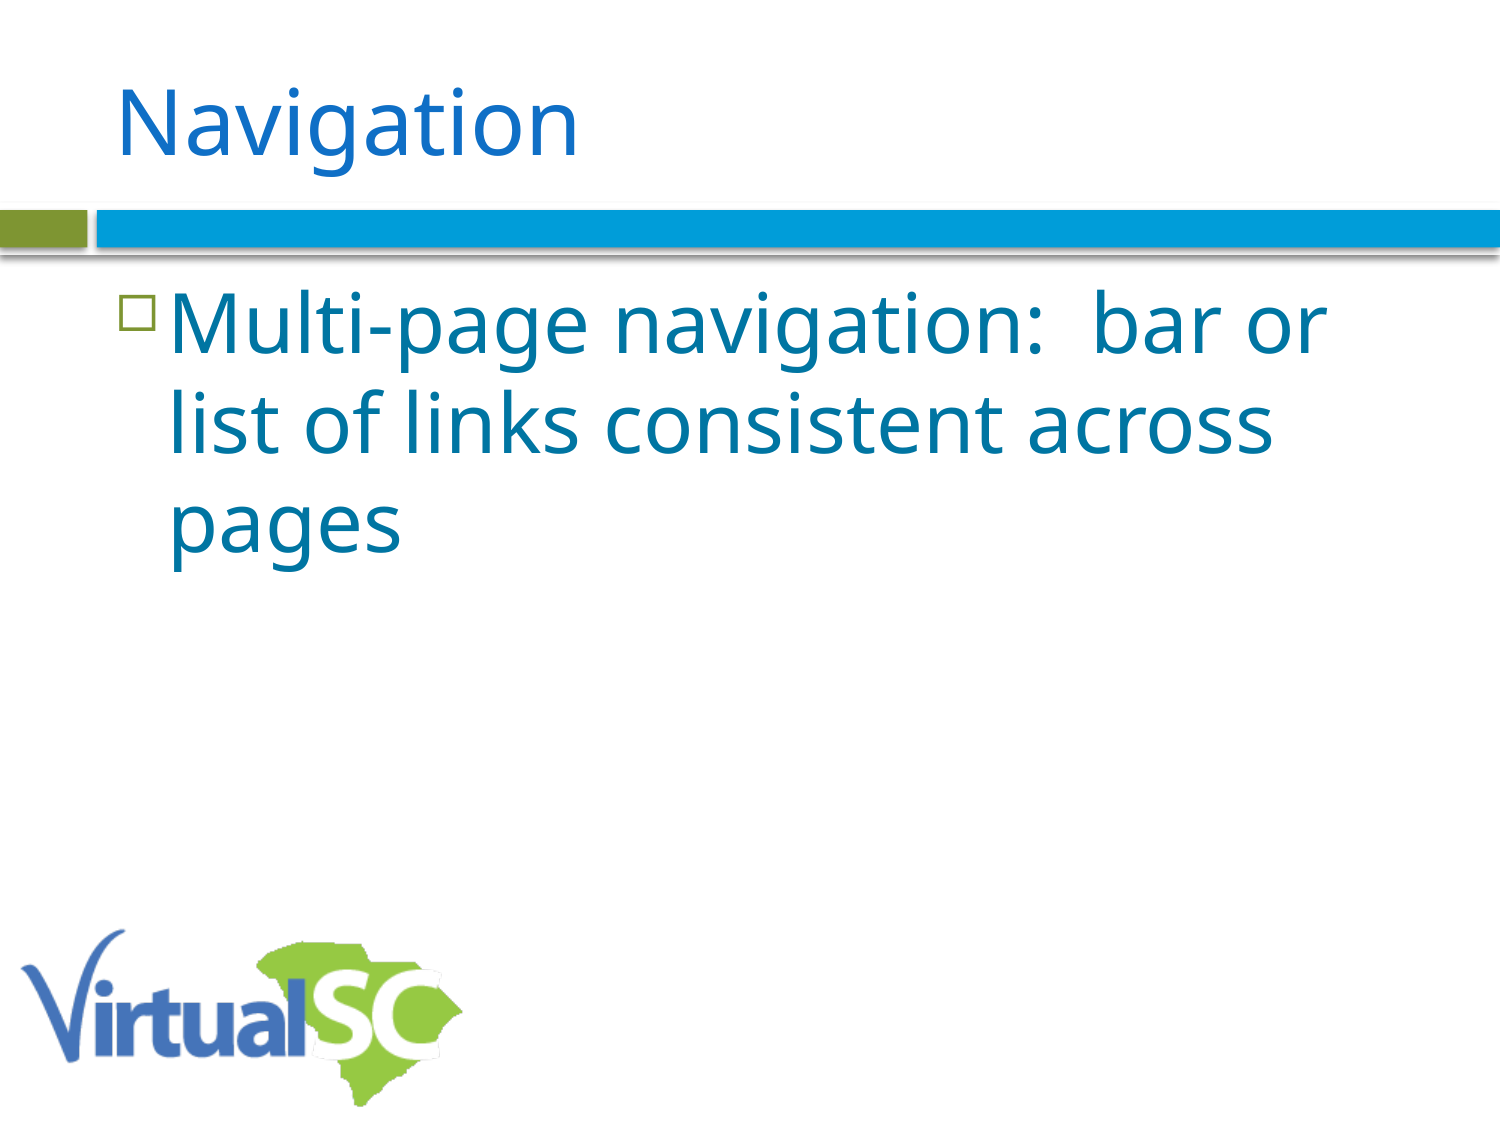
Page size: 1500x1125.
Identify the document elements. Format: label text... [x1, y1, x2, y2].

title Navigation [99, 37, 1438, 200]
list Multi-page navigation: bar or list of links consistent across pages [100, 262, 1438, 938]
picture [0, 908, 488, 1122]
